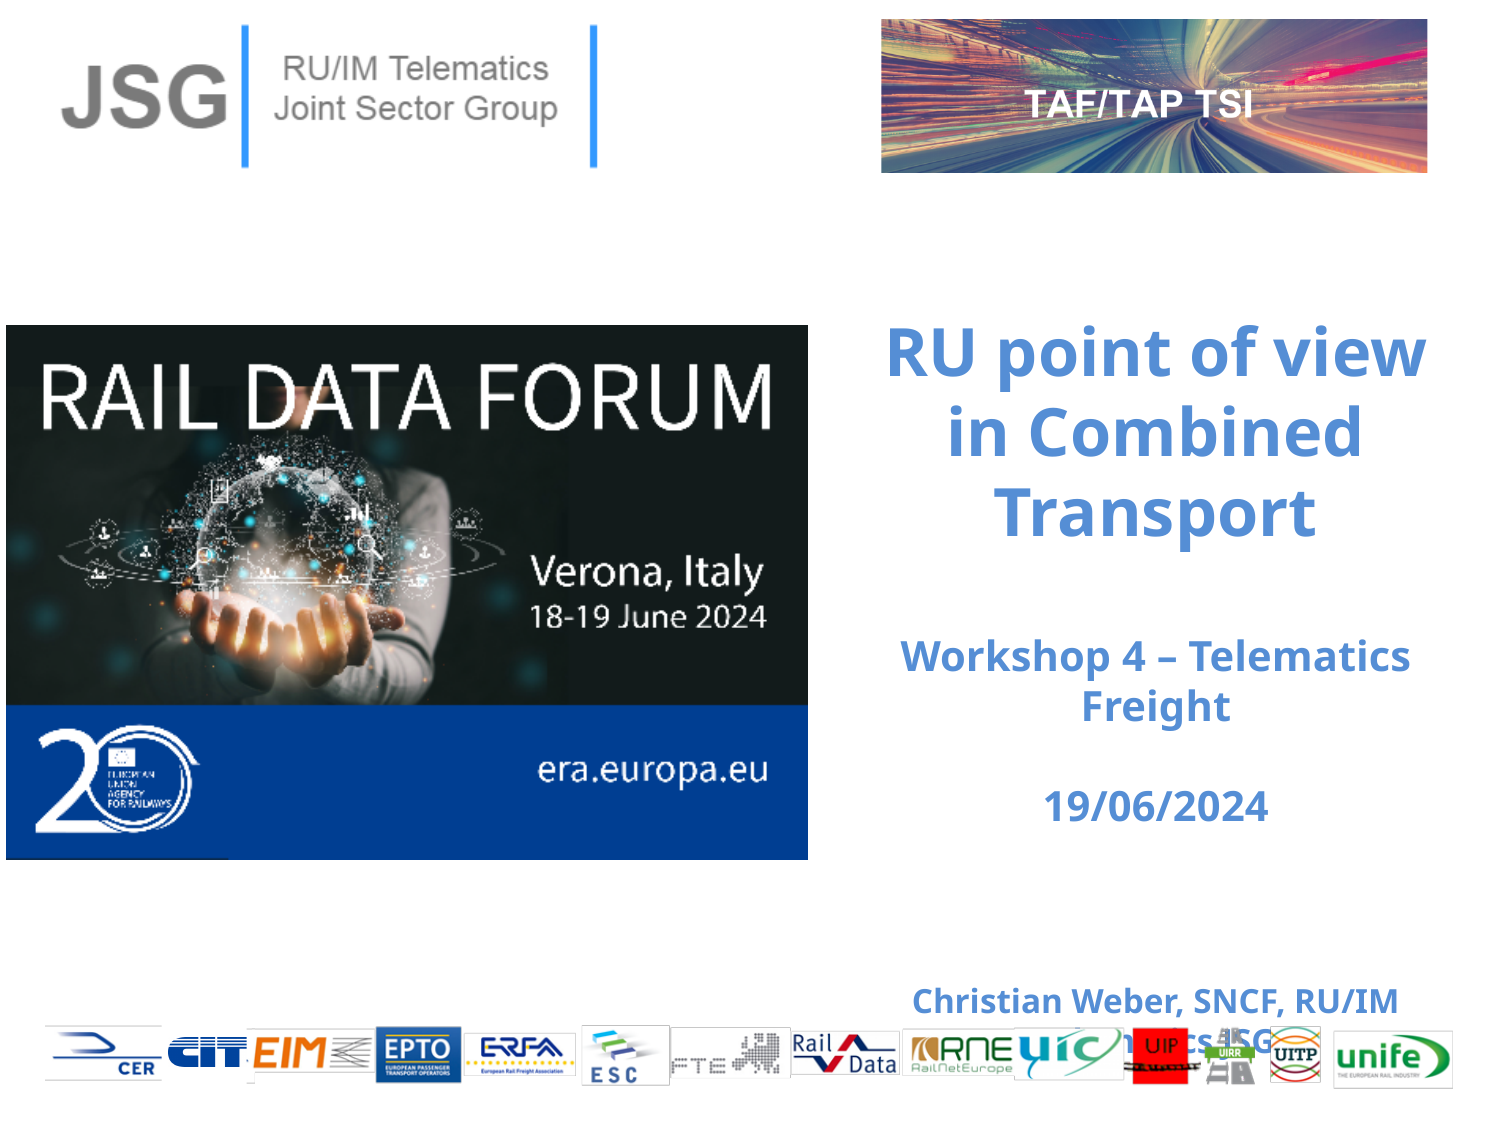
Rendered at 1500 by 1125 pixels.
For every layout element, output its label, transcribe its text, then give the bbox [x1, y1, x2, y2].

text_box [44, 1009, 1454, 1098]
picture [17, 18, 632, 174]
title RU point of view in Combined Transport Workshop 4 – Telematics Freight 19/06/2024 Christian Weber, SNCF, RU/IM Telematics JSG [818, 302, 1494, 1068]
picture [6, 325, 809, 860]
picture [881, 18, 1428, 174]
